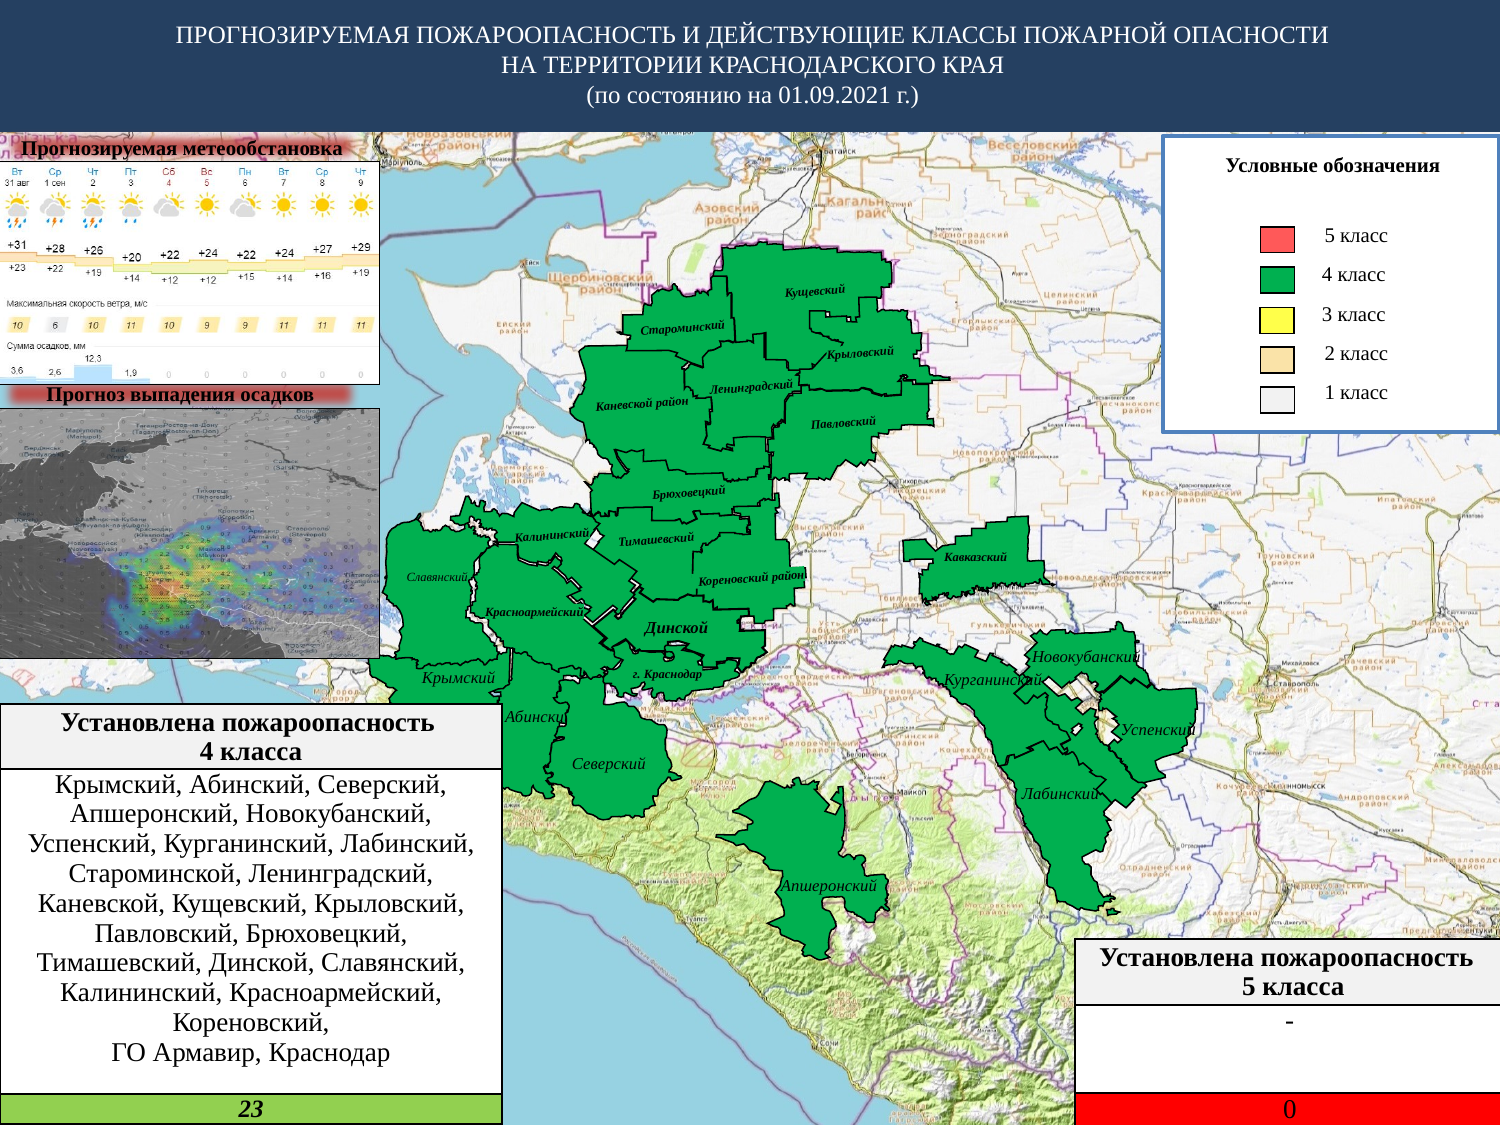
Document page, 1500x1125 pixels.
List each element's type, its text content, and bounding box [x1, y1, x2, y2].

text_box ПРОГНОЗИРУЕМАЯ ПОЖАРООПАСНОСТЬ И ДЕЙСТВУЮЩИЕ КЛАССЫ ПОЖАРНОЙ ОПАСНОСТИ НА ТЕРРИТОРИИ КРАСНОДАРСКОГО КРАЯ (по состоянию на 01.09.2021 г.) [0, 0, 1500, 103]
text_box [1162, 135, 1500, 433]
picture [0, 15, 1500, 1125]
